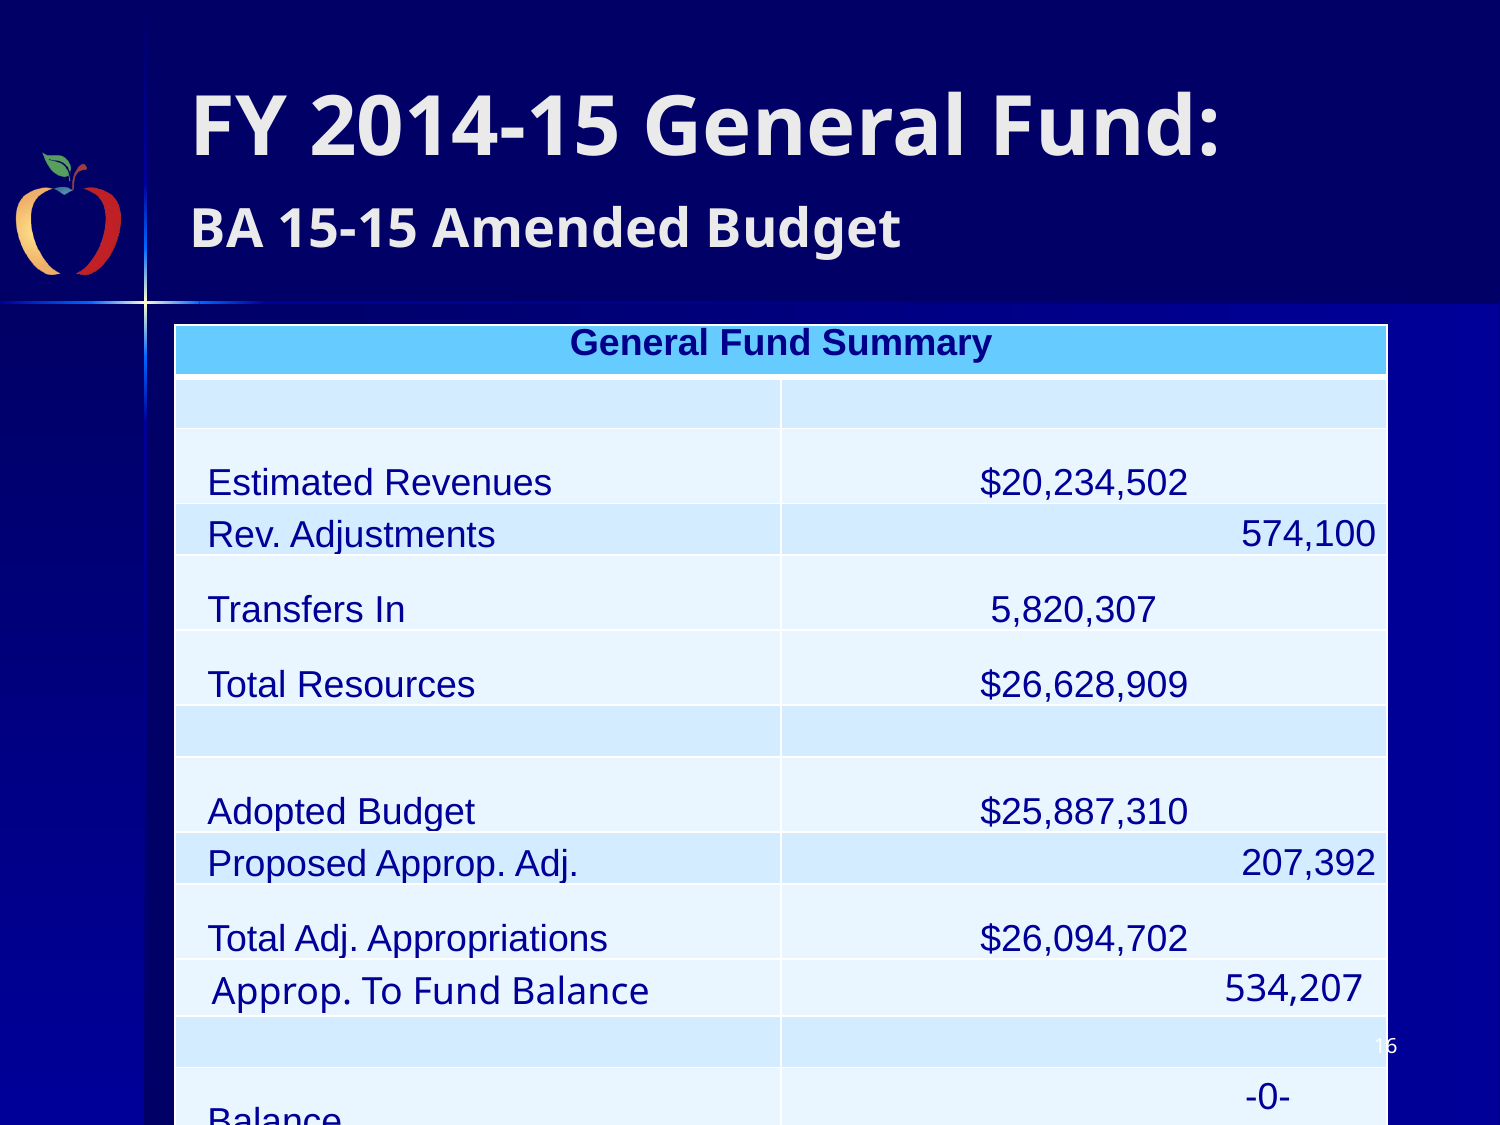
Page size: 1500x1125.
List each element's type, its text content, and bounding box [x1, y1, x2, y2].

table_cell $25,887,310 [782, 758, 1386, 831]
table_cell [782, 706, 1386, 756]
table_cell Estimated Revenues [176, 429, 780, 503]
table_cell Total Resources [176, 631, 780, 704]
table_cell [176, 706, 780, 756]
table_header General Fund Summary [176, 326, 1386, 374]
table_cell Transfers In [176, 556, 780, 629]
slide_number 16 [1099, 1024, 1413, 1101]
table_cell 207,392 [782, 833, 1386, 883]
table_cell -0- [782, 1068, 1386, 1125]
table_cell [176, 380, 780, 428]
table_cell Total Adj. Appropriations [176, 885, 780, 958]
title FY 2014-15 General Fund: BA 15-15 Amended Budget [174, 49, 1413, 286]
table_cell Balance [176, 1068, 780, 1125]
table_cell Approp. To Fund Balance [176, 960, 780, 1015]
table_cell 534,207 [782, 960, 1386, 1015]
table_cell $26,094,702 [782, 885, 1386, 958]
table_cell 574,100 [782, 504, 1386, 554]
table_cell [782, 380, 1386, 428]
table_cell [782, 1017, 1386, 1067]
table_cell $26,628,909 [782, 631, 1386, 704]
table_cell $20,234,502 [782, 429, 1386, 503]
table_cell Rev. Adjustments [176, 504, 780, 554]
table_cell [176, 1017, 780, 1067]
table_cell Adopted Budget [176, 758, 780, 831]
table_cell 5,820,307 [782, 556, 1386, 629]
picture [0, 149, 151, 283]
table_cell Proposed Approp. Adj. [176, 833, 780, 883]
